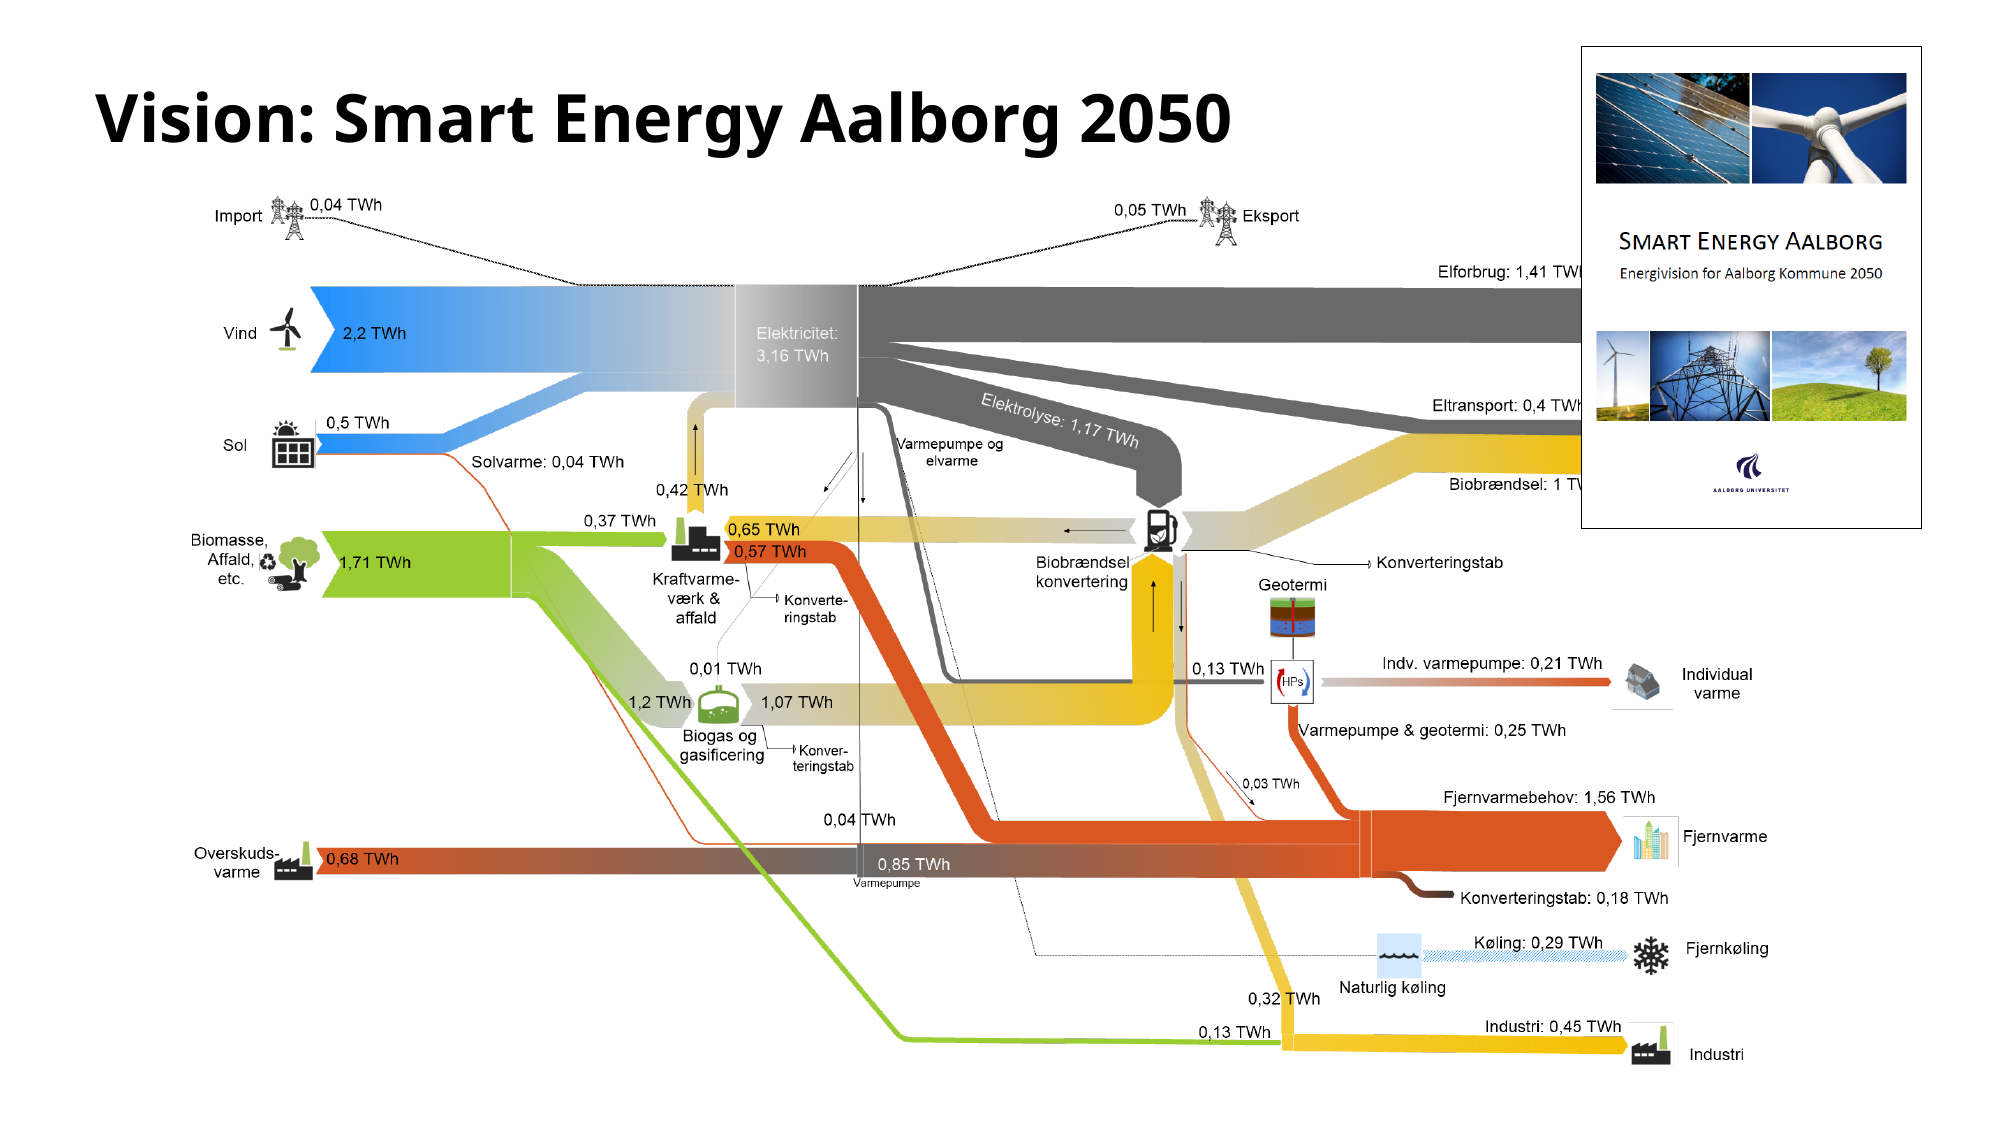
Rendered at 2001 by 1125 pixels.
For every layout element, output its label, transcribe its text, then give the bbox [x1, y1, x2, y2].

picture [188, 46, 1922, 1069]
title Vision: Smart Energy Aalborg 2050 [80, 73, 1581, 168]
